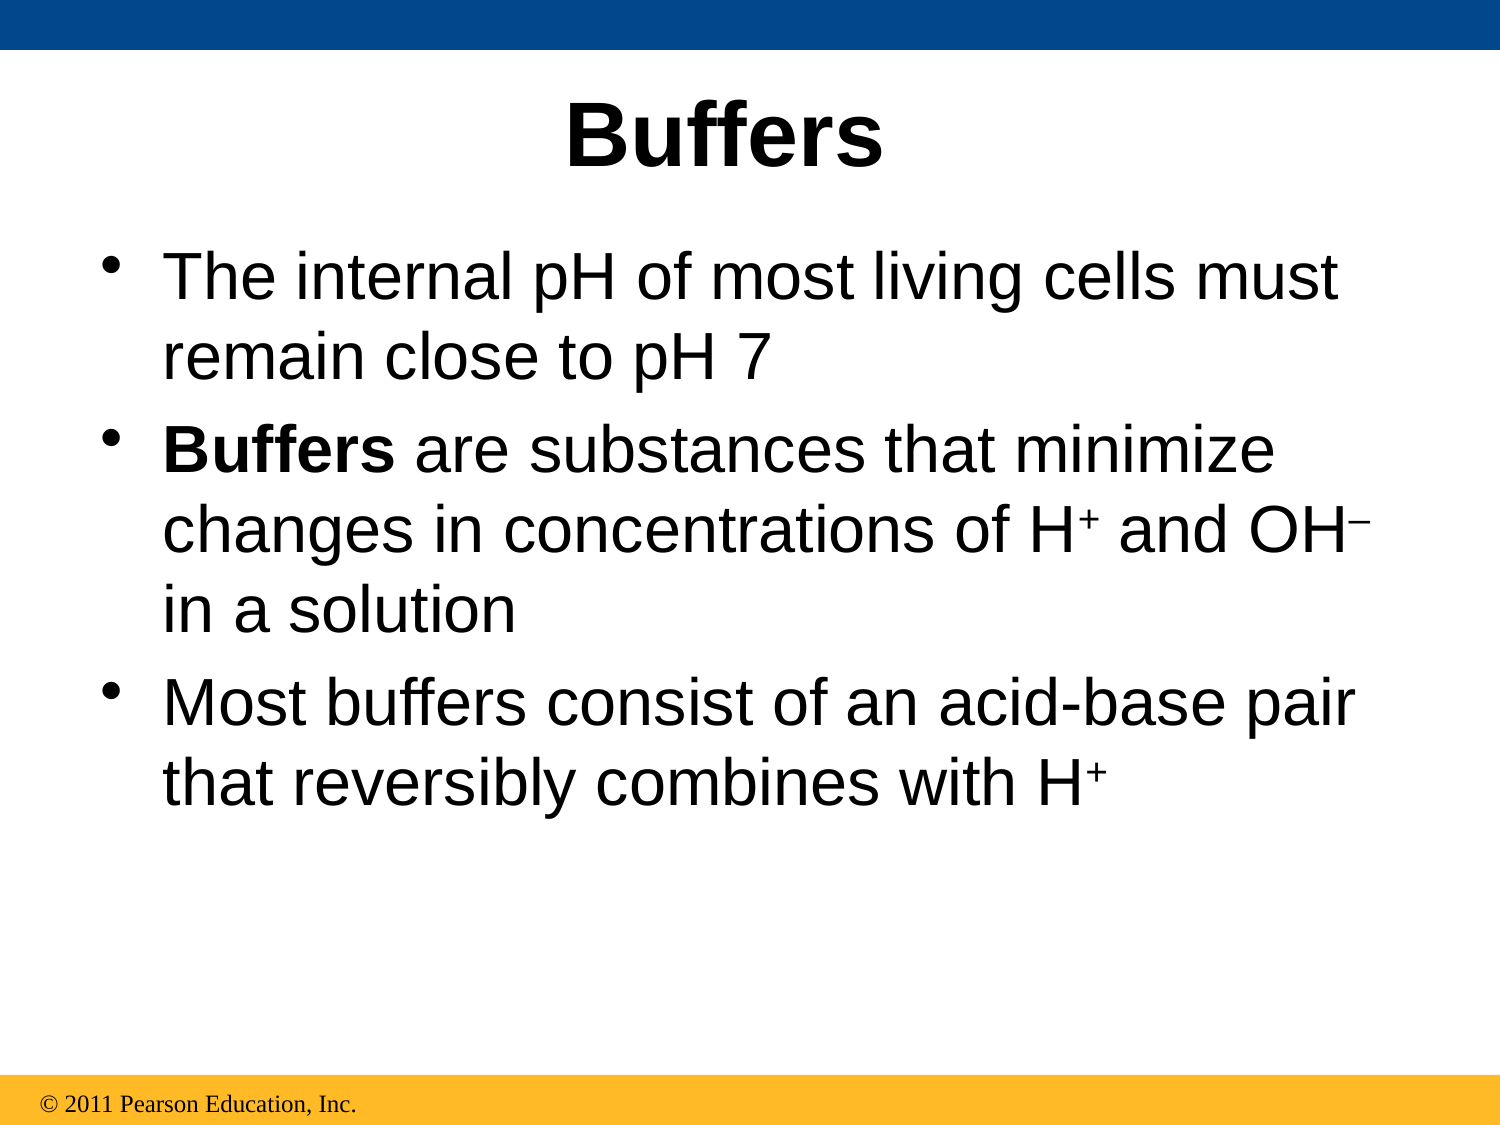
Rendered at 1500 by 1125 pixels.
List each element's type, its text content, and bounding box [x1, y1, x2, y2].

list The internal pH of most living cells must remain close to pH 7 Buffers are substances that minimize changes in concentrations of H+ and OH– in a solution Most buffers consist of an acid-base pair that reversibly combines with H+ [85, 224, 1438, 928]
text_box [0, 0, 1500, 50]
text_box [0, 1074, 1500, 1125]
title Buffers [24, 88, 1426, 172]
